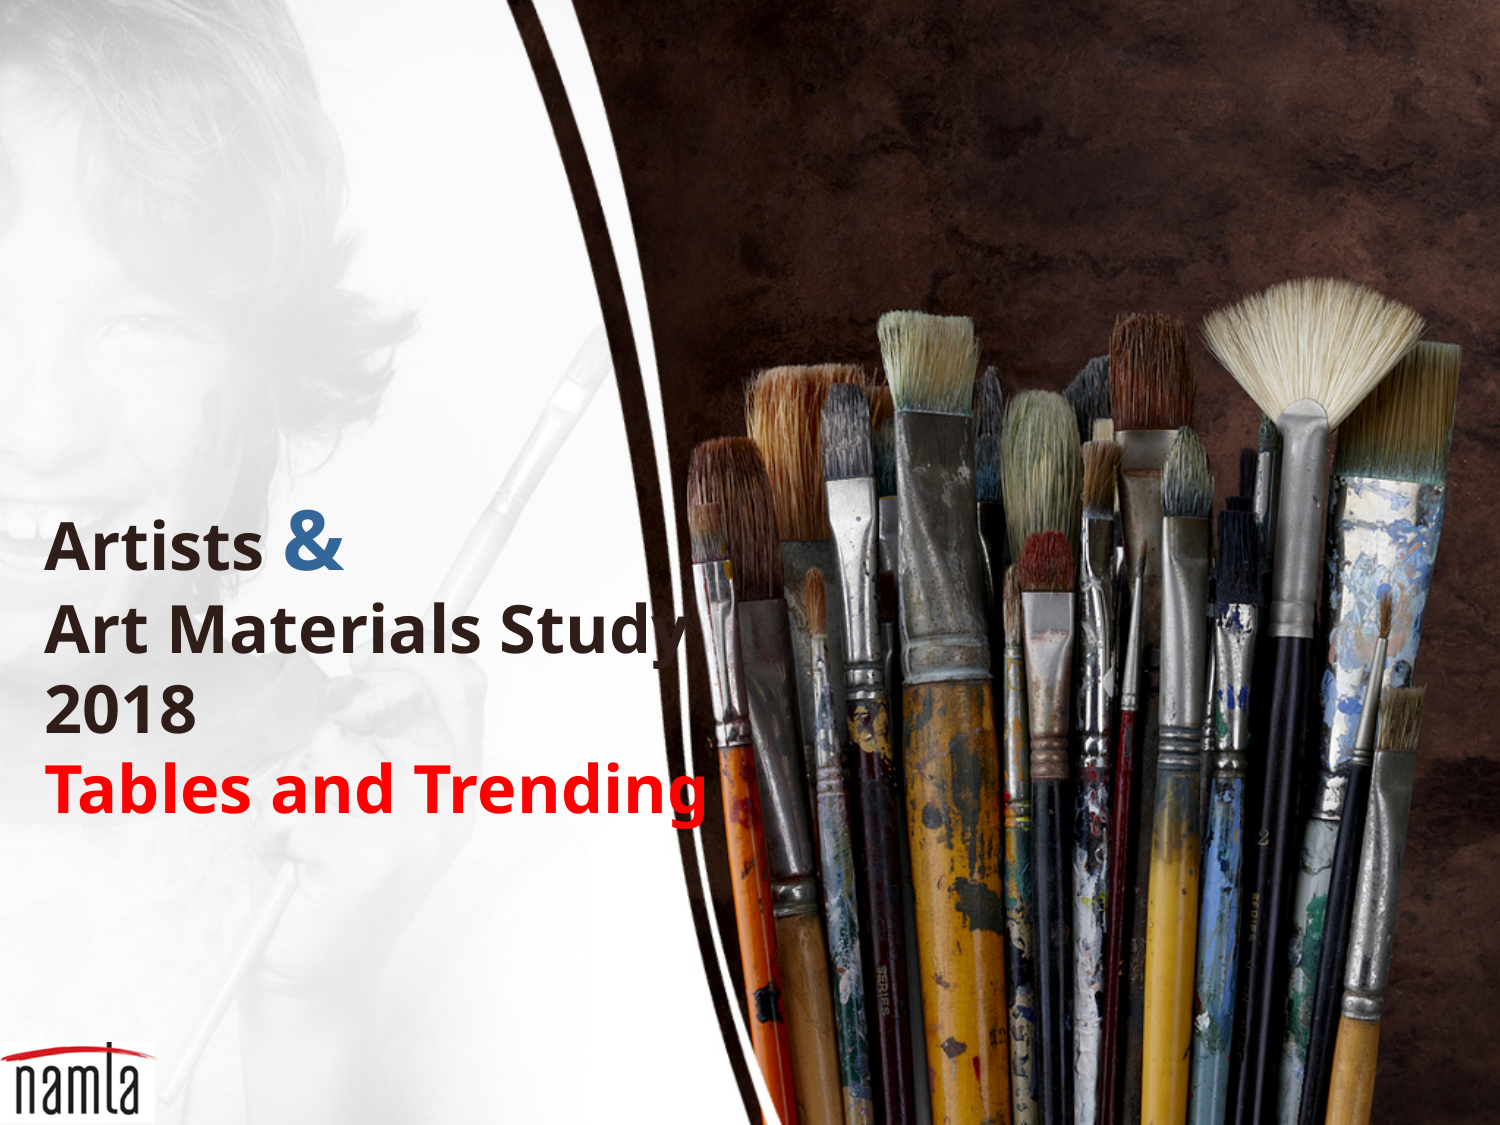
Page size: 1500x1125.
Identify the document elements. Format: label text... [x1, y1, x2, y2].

picture [0, 0, 1500, 1125]
title Artists & Art Materials Study 2018 Tables and Trending [29, 524, 737, 789]
